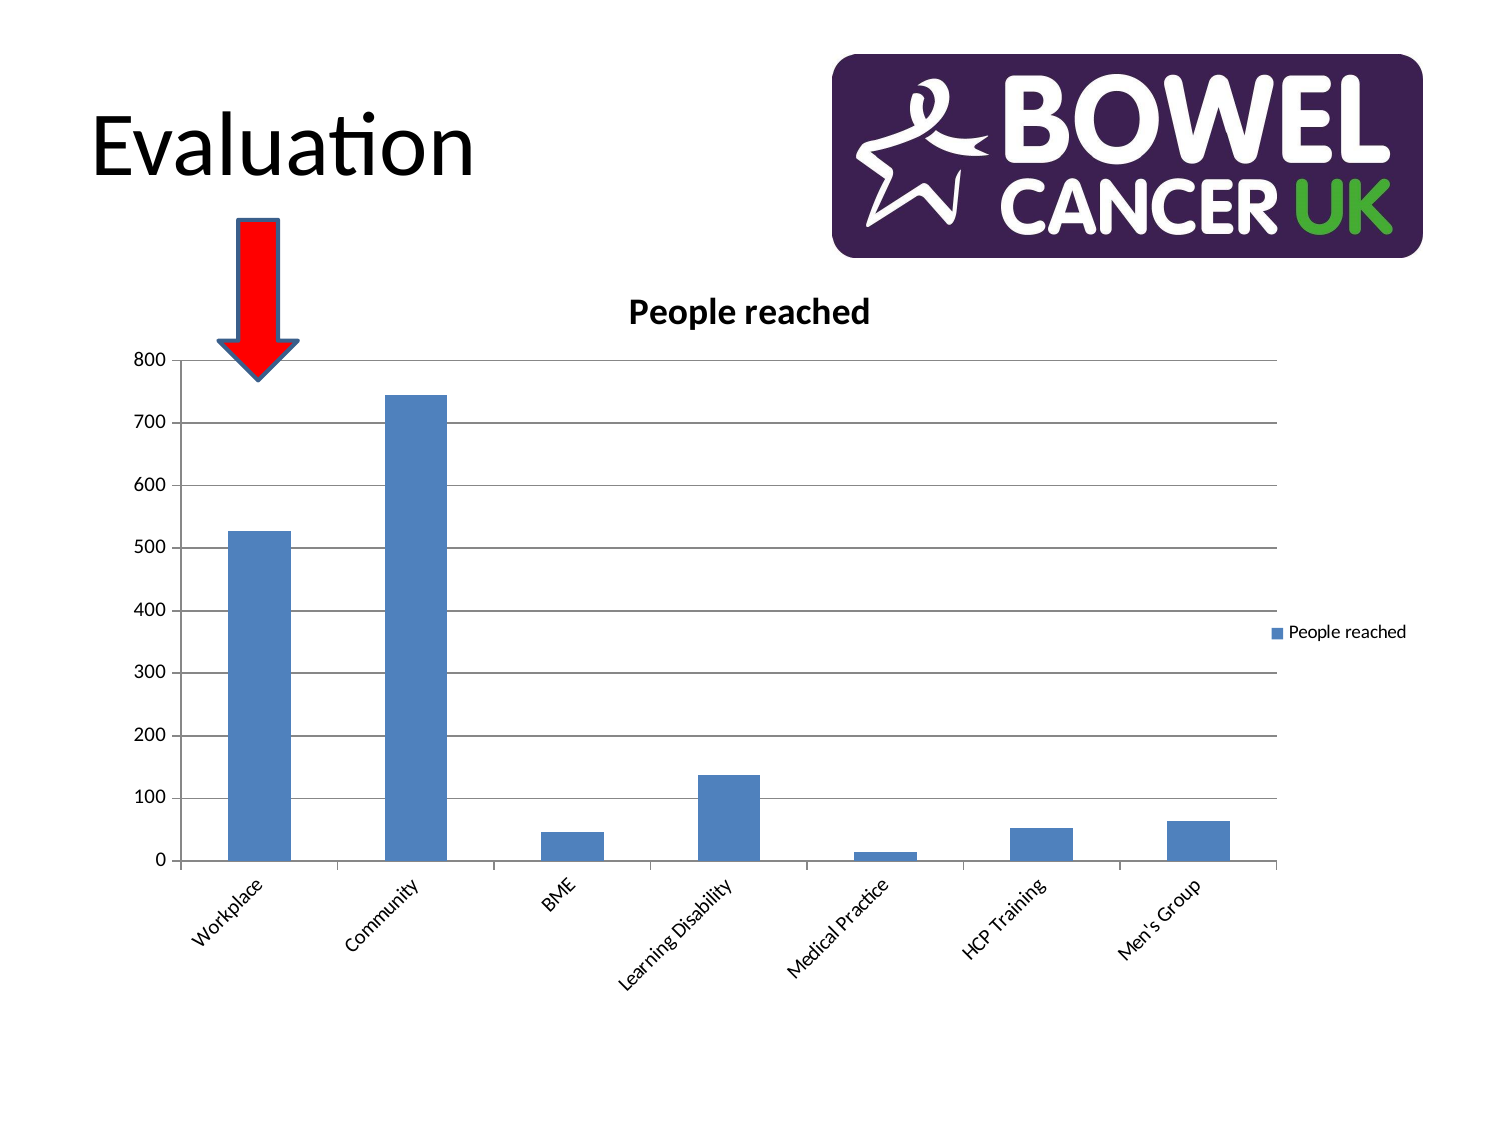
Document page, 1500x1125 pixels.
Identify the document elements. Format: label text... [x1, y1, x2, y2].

title Evaluation [75, 45, 1425, 233]
chart [74, 262, 1426, 1006]
picture [832, 54, 1423, 258]
text_box [236, 217, 281, 260]
